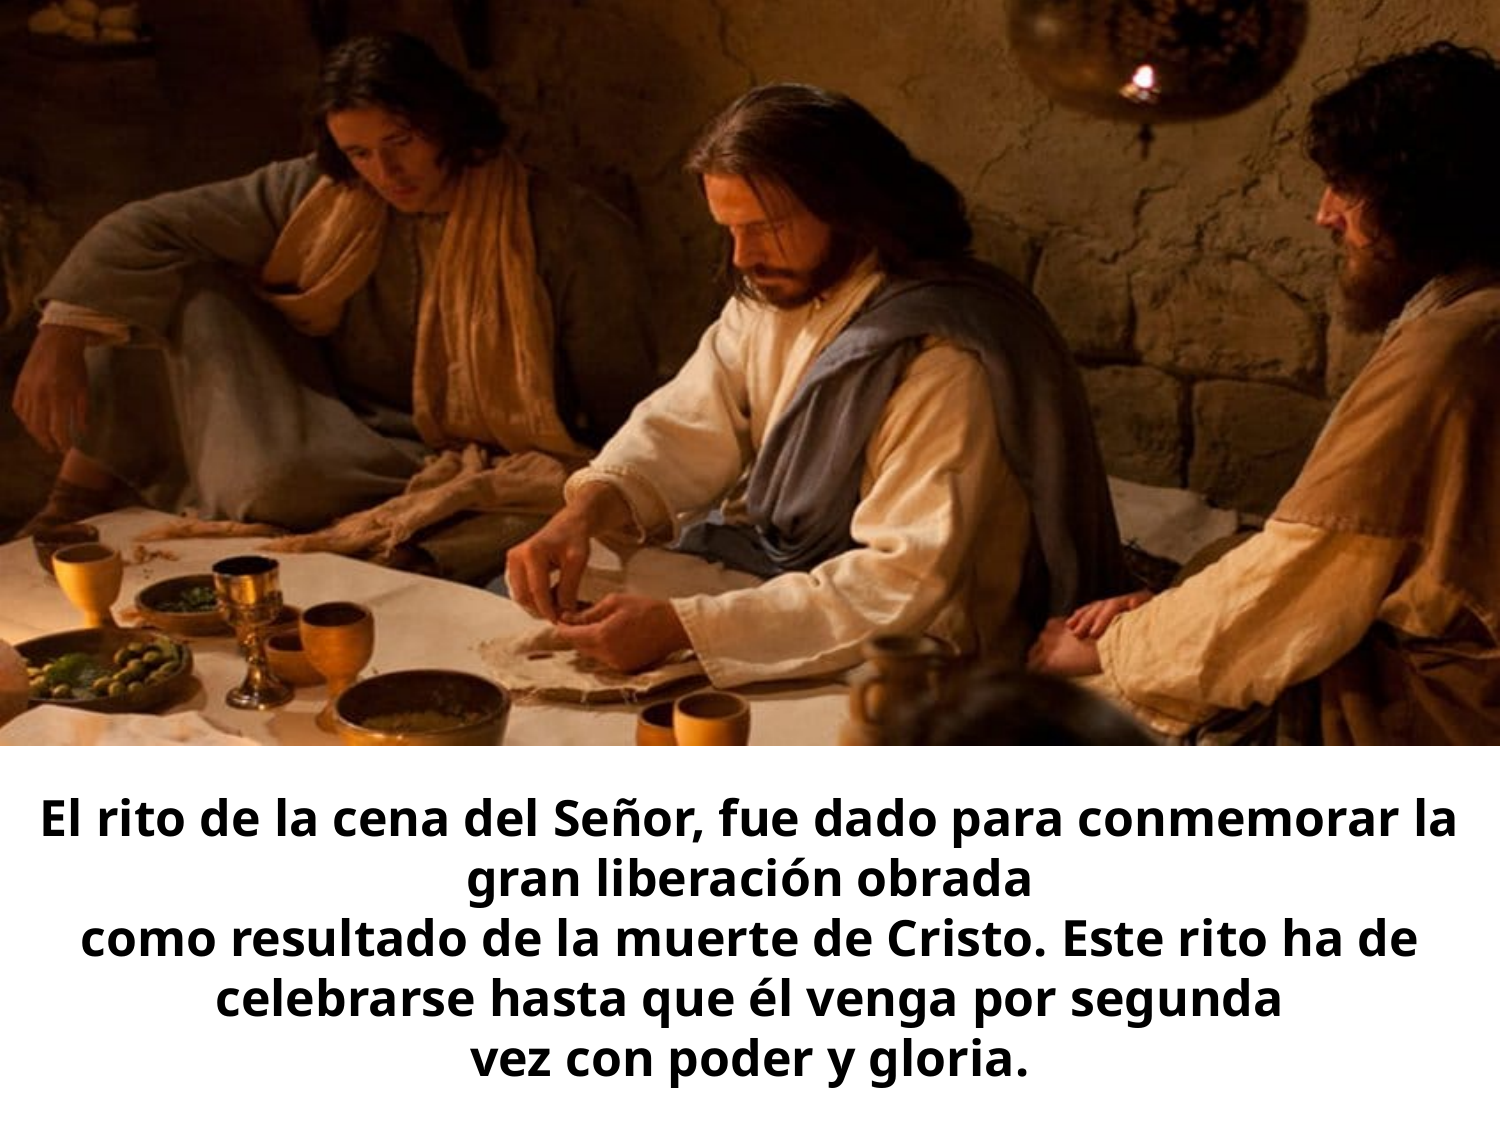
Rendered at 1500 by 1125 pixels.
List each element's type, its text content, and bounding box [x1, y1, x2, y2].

picture [0, 0, 1500, 746]
text_box El rito de la cena del Señor, fue dado para conmemorar la gran liberación obrada como resultado de la muerte de Cristo. Este rito ha de celebrarse hasta que él venga por segunda vez con poder y gloria. [0, 778, 1500, 1094]
